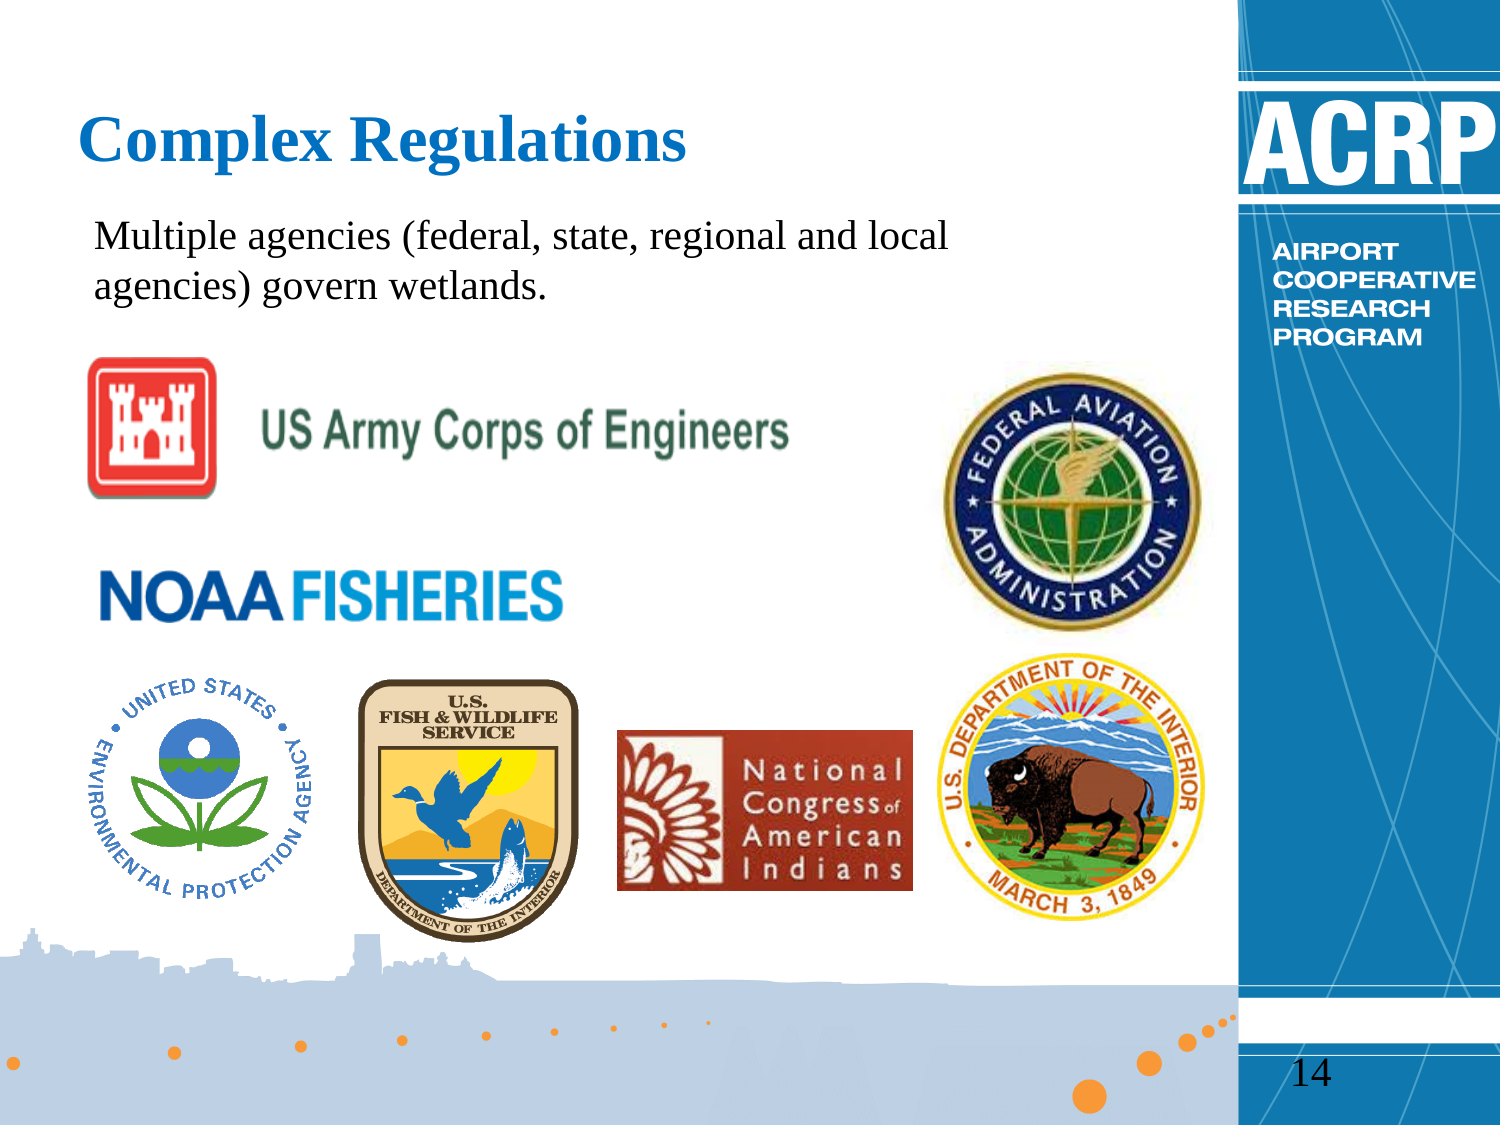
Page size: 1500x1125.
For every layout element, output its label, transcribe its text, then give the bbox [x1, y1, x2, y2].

title Complex Regulations [62, 69, 879, 183]
list Multiple agencies (federal, state, regional and local agencies) govern wetlands. [78, 199, 1001, 340]
text_box 14 [1275, 1037, 1388, 1103]
picture [0, 0, 1500, 1125]
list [86, 356, 790, 502]
